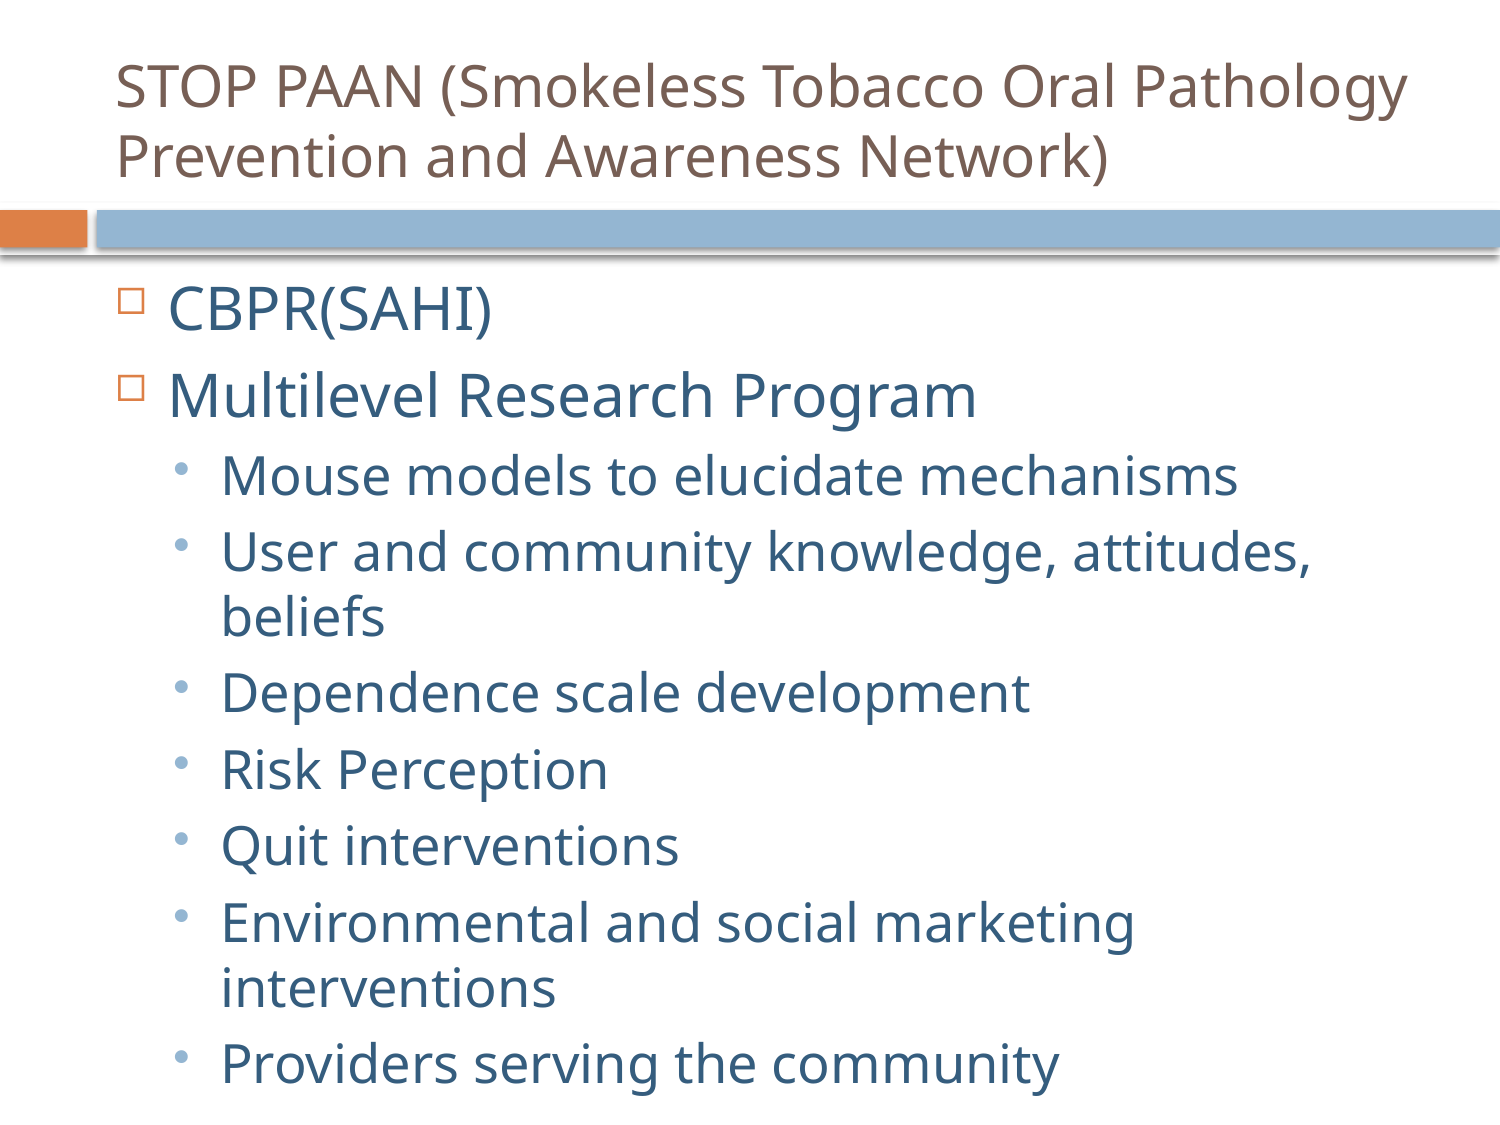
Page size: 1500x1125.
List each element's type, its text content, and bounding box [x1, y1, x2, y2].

title STOP PAAN (Smokeless Tobacco Oral Pathology Prevention and Awareness Network) [100, 37, 1438, 200]
list CBPR(SAHI) Multilevel Research Program Mouse models to elucidate mechanisms User and community knowledge, attitudes, beliefs Dependence scale development Risk Perception Quit interventions Environmental and social marketing interventions Providers serving the community [100, 262, 1438, 1000]
